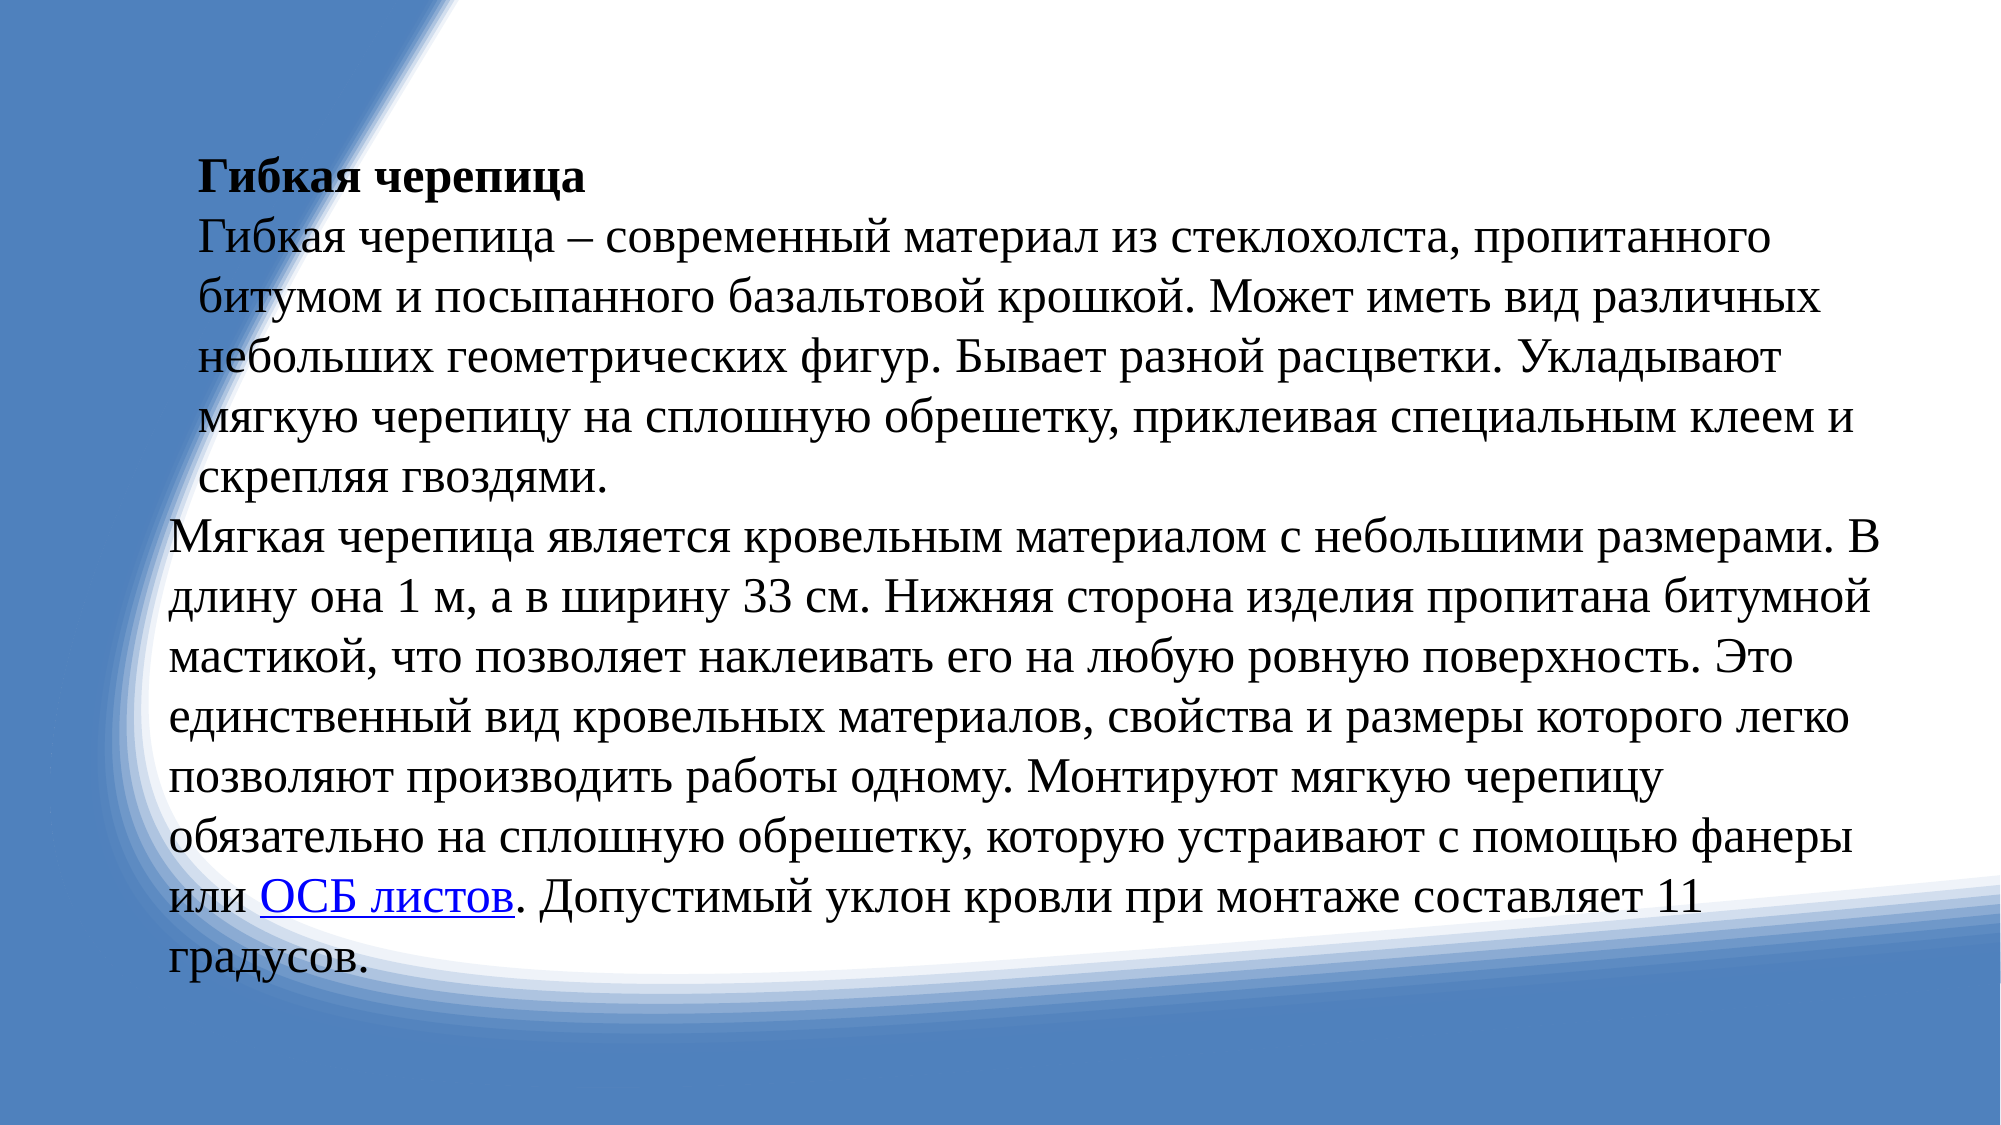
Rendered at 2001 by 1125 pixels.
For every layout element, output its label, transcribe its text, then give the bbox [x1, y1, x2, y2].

text_box Гибкая черепица Гибкая черепица – современный материал из стеклохолста, пропитанного битумом и посыпанного базальтовой крошкой. Может иметь вид различных небольших геометрических фигур. Бывает разной расцветки. Укладывают мягкую черепицу на сплошную обрешетку, приклеивая специальным клеем и скрепляя гвоздями. Мягкая черепица является кровельным материалом с небольшими размерами. В длину она 1 м, а в ширину 33 см. Нижняя сторона изделия пропитана битумной мастикой, что позволяет наклеивать его на любую ровную поверхность. Это единственный вид кровельных материалов, свойства и размеры которого легко позволяют производить работы одному. Монтируют мягкую черепицу обязательно на сплошную обрешетку, которую устраивают с помощью фанеры или ОСБ листов. Допустимый уклон кровли при монтаже составляет 11 градусов. [153, 135, 1930, 991]
